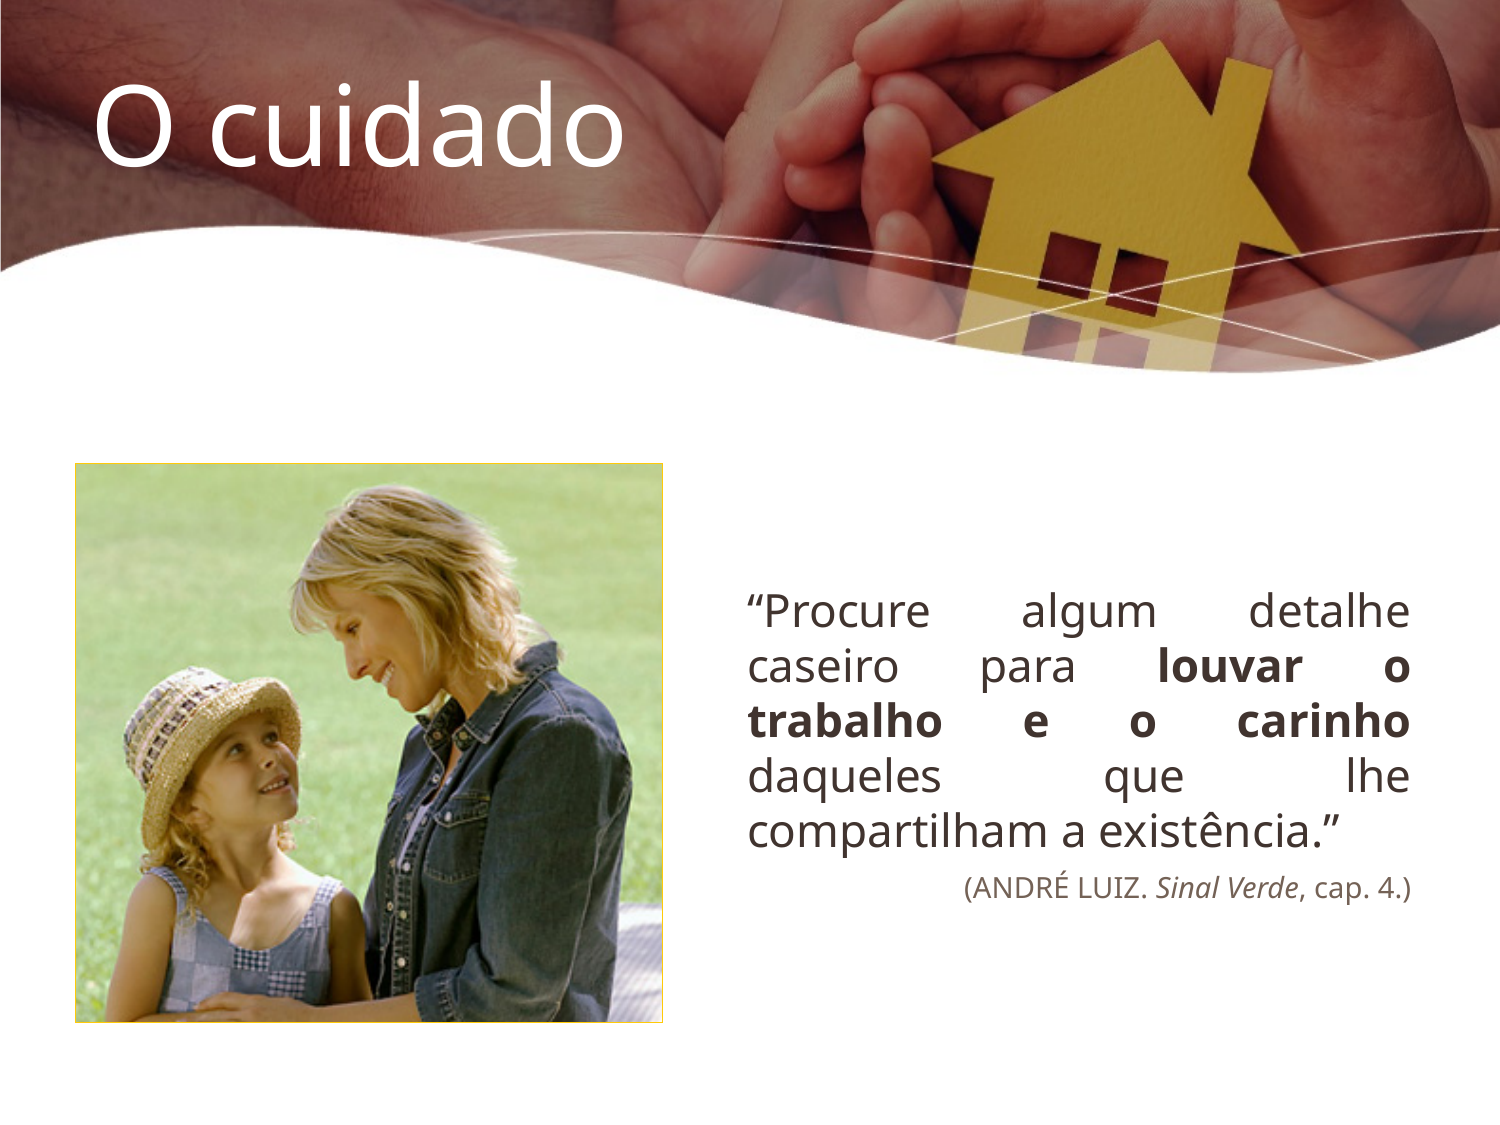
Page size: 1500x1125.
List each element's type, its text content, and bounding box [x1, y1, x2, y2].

picture [0, 0, 1500, 1125]
list “Procure algum detalhe caseiro para louvar o trabalho e o carinho daqueles que lhe compartilham a existência.” (ANDRÉ LUIZ. Sinal Verde, cap. 4.) [732, 400, 1427, 1086]
title O cuidado [75, 19, 1425, 225]
